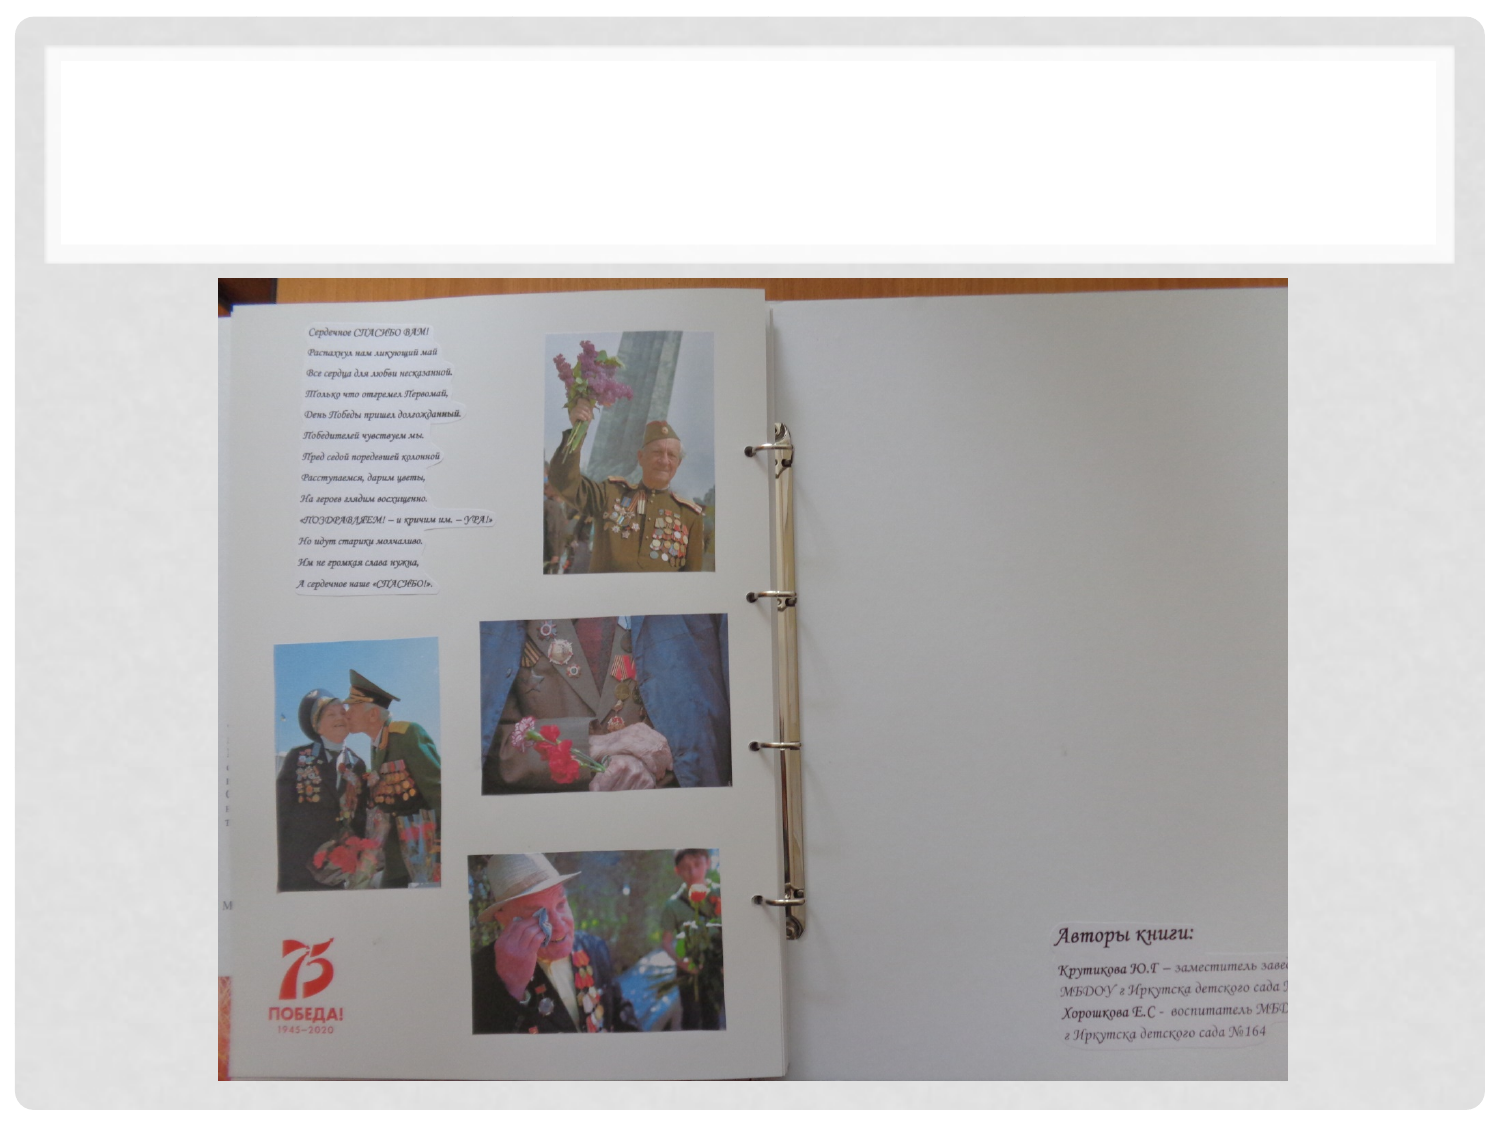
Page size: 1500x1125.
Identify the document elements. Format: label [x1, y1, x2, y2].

list [218, 278, 1288, 1081]
